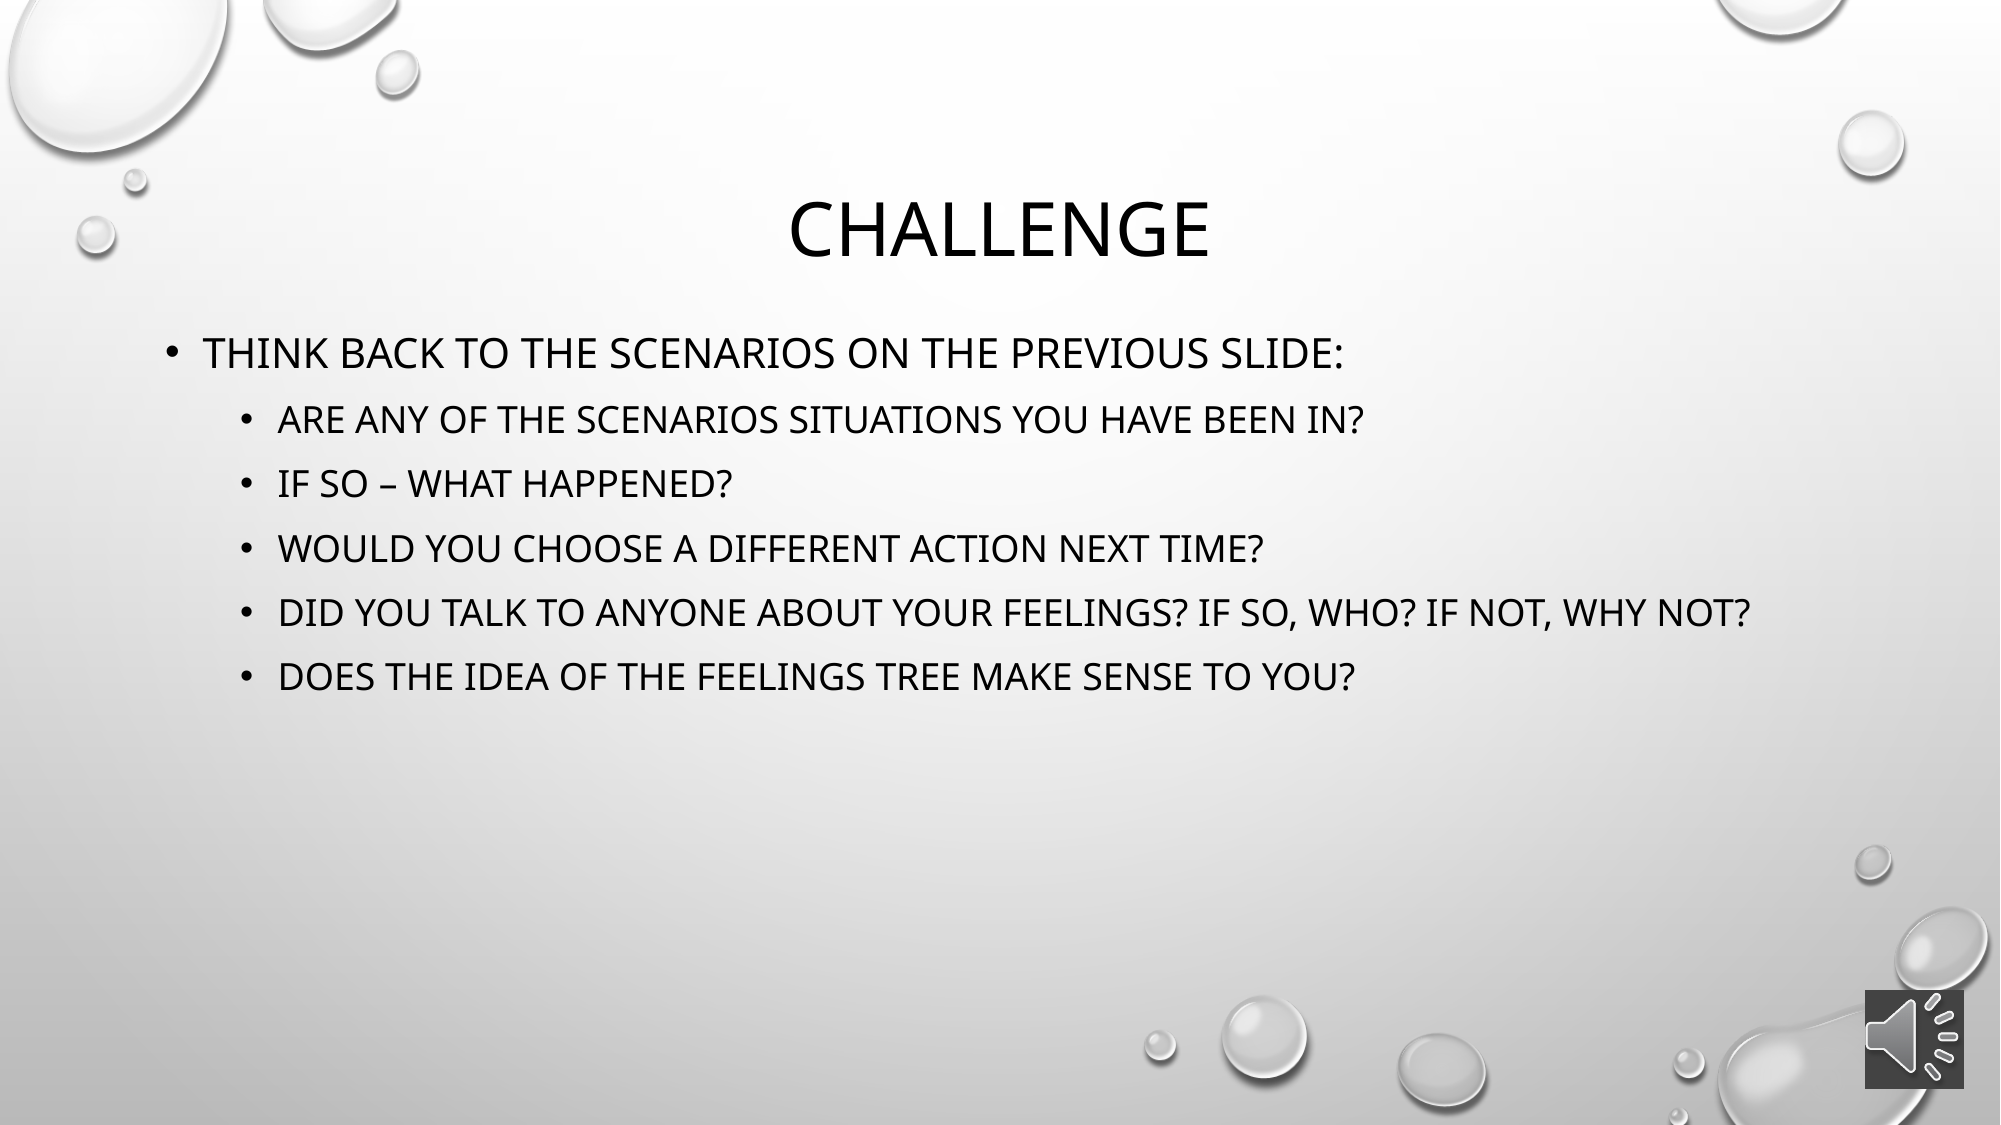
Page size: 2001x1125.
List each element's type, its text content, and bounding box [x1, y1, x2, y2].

picture [0, 0, 2000, 1125]
list Think back to the scenarios on the previous slide: Are any of the scenarios situations you have been in? If so – what happened? Would you choose a different action next time? Did you talk to anyone about your feelings? If so, who? If not, why not? Does the idea of the Feelings tree make sense to you? [150, 309, 1851, 871]
title Challenge [149, 101, 1851, 364]
